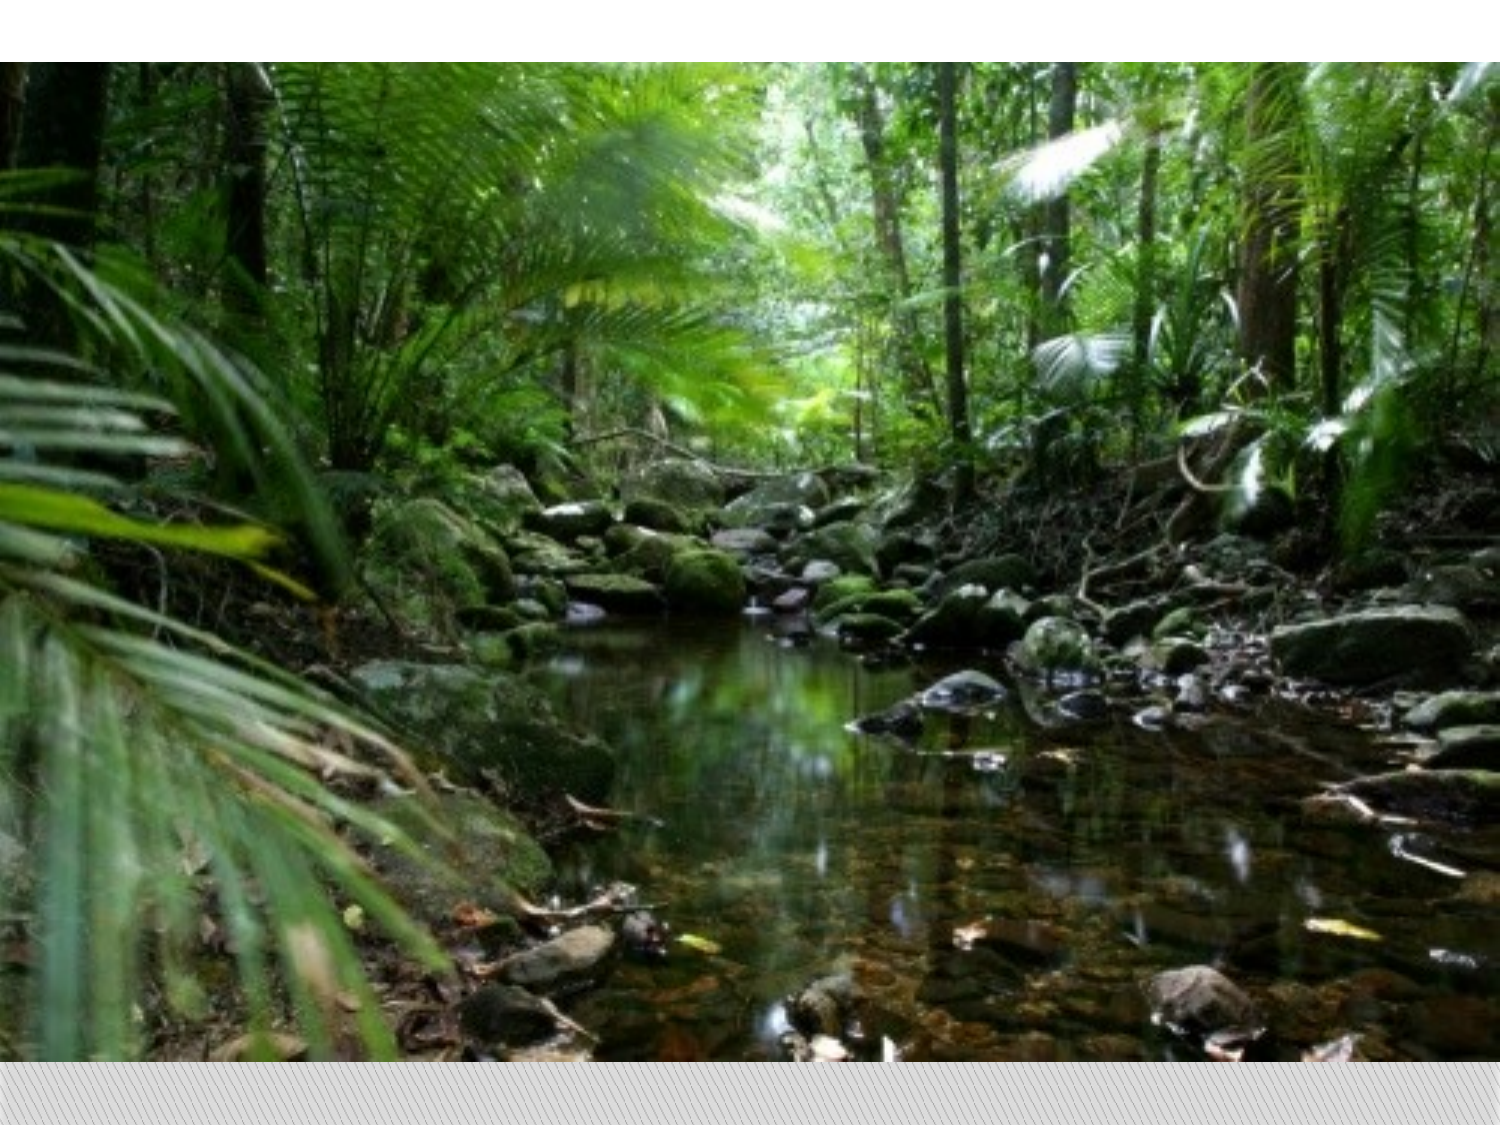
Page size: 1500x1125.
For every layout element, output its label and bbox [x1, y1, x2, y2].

picture [0, 62, 1500, 1063]
